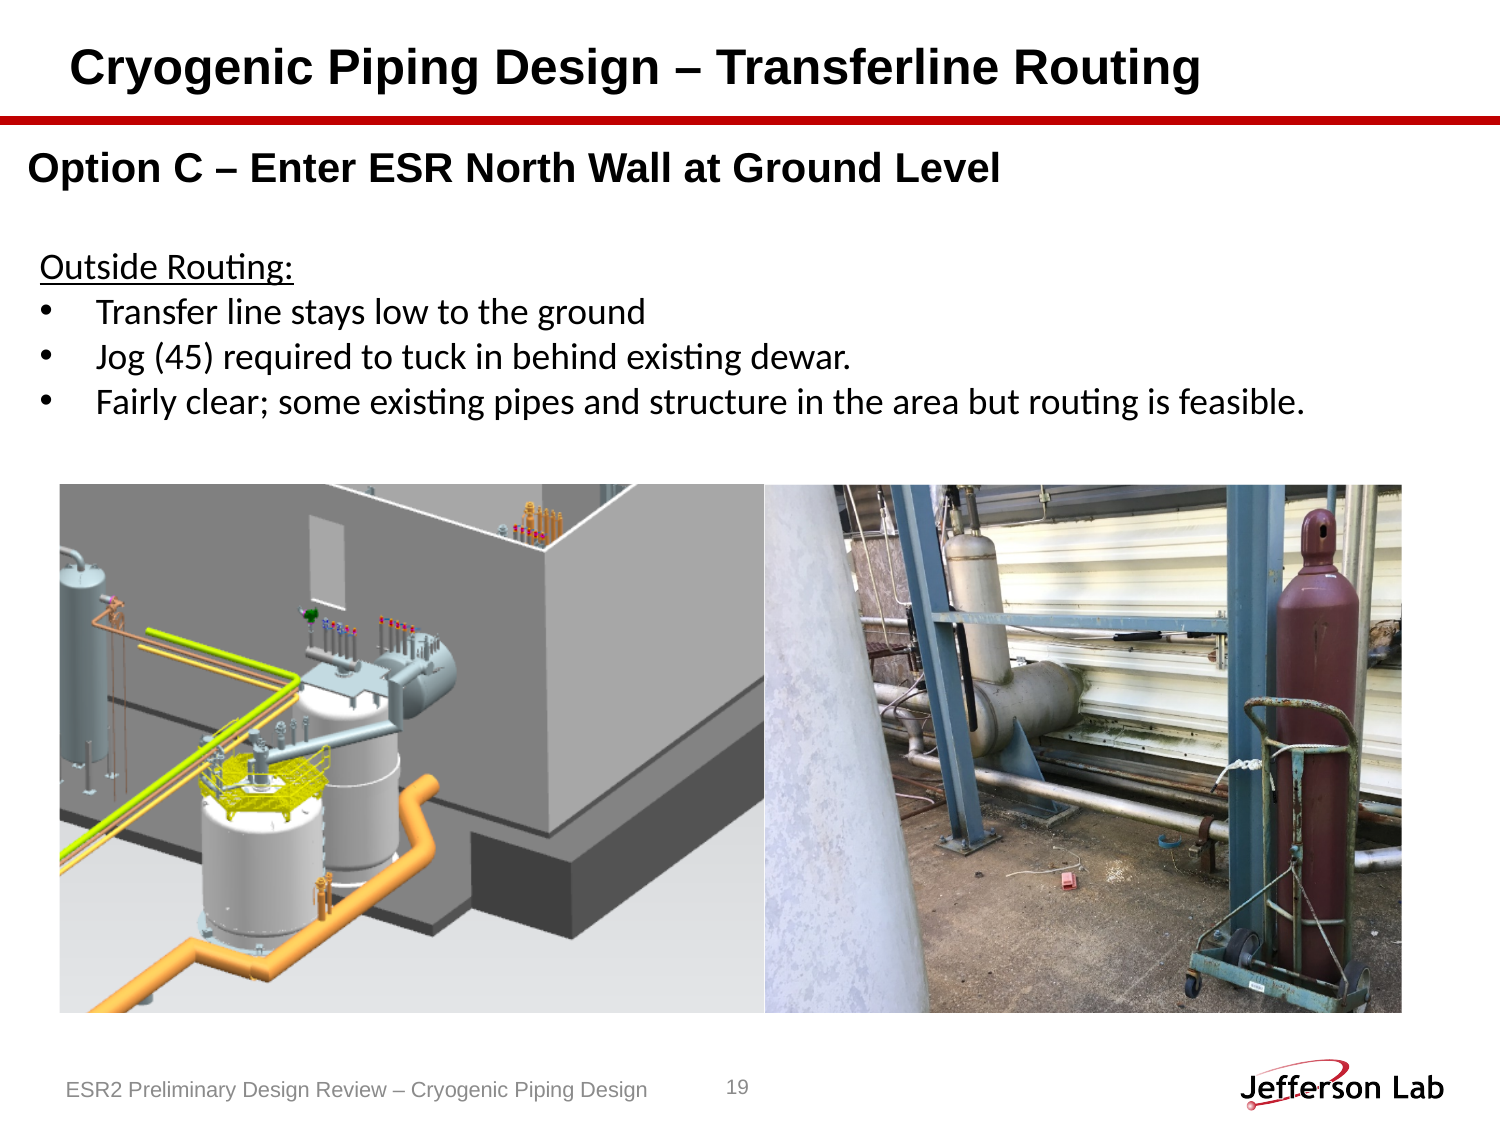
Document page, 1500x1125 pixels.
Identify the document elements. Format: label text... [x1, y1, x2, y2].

text_box Outside Routing: Transfer line stays low to the ground Jog (45) required to tuck in behind existing dewar. Fairly clear; some existing pipes and structure in the area but routing is feasible. [24, 235, 1450, 470]
text_box Cryogenic Piping Design – Transferline Routing [54, 18, 1357, 120]
picture [1238, 1051, 1457, 1122]
title Option C – Enter ESR North Wall at Ground Level [12, 129, 1463, 209]
picture [59, 483, 1402, 1013]
footer ESR2 Preliminary Design Review – Cryogenic Piping Design [50, 1063, 694, 1115]
slide_number 19 [693, 1060, 782, 1111]
